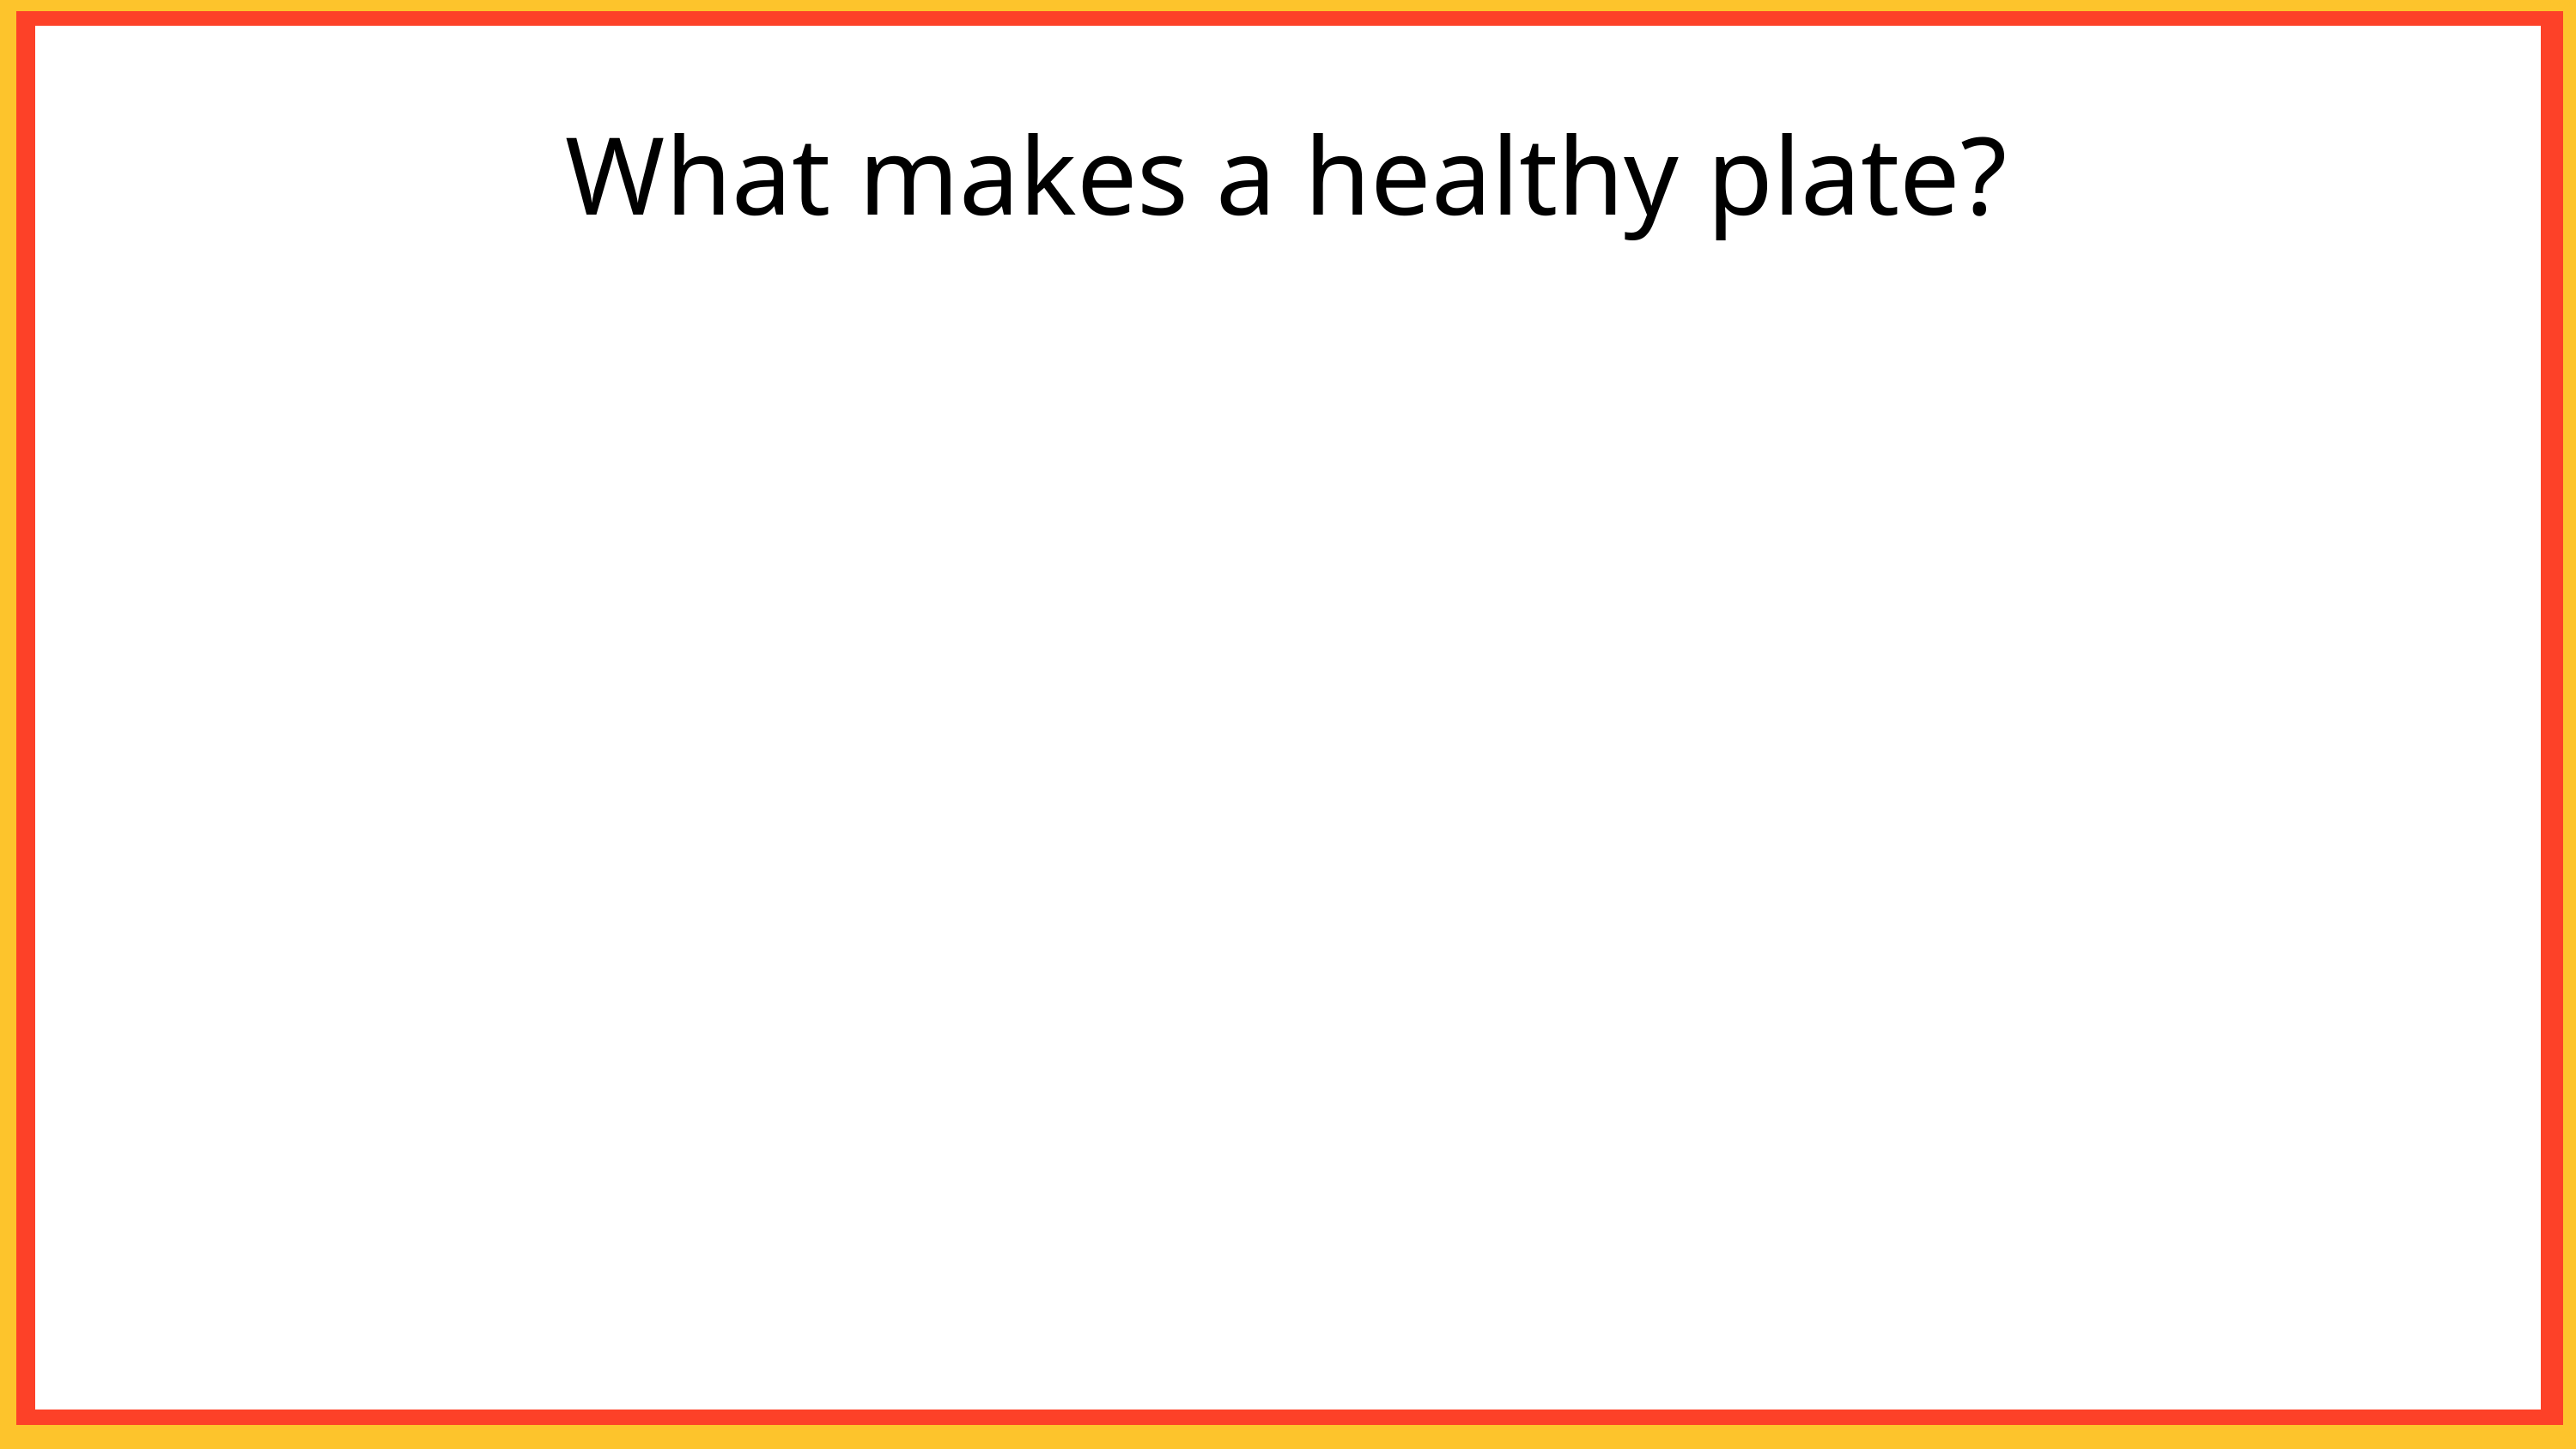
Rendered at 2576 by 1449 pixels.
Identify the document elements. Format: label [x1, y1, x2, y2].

text_box [34, 26, 2541, 1410]
text_box [15, 10, 2564, 1426]
